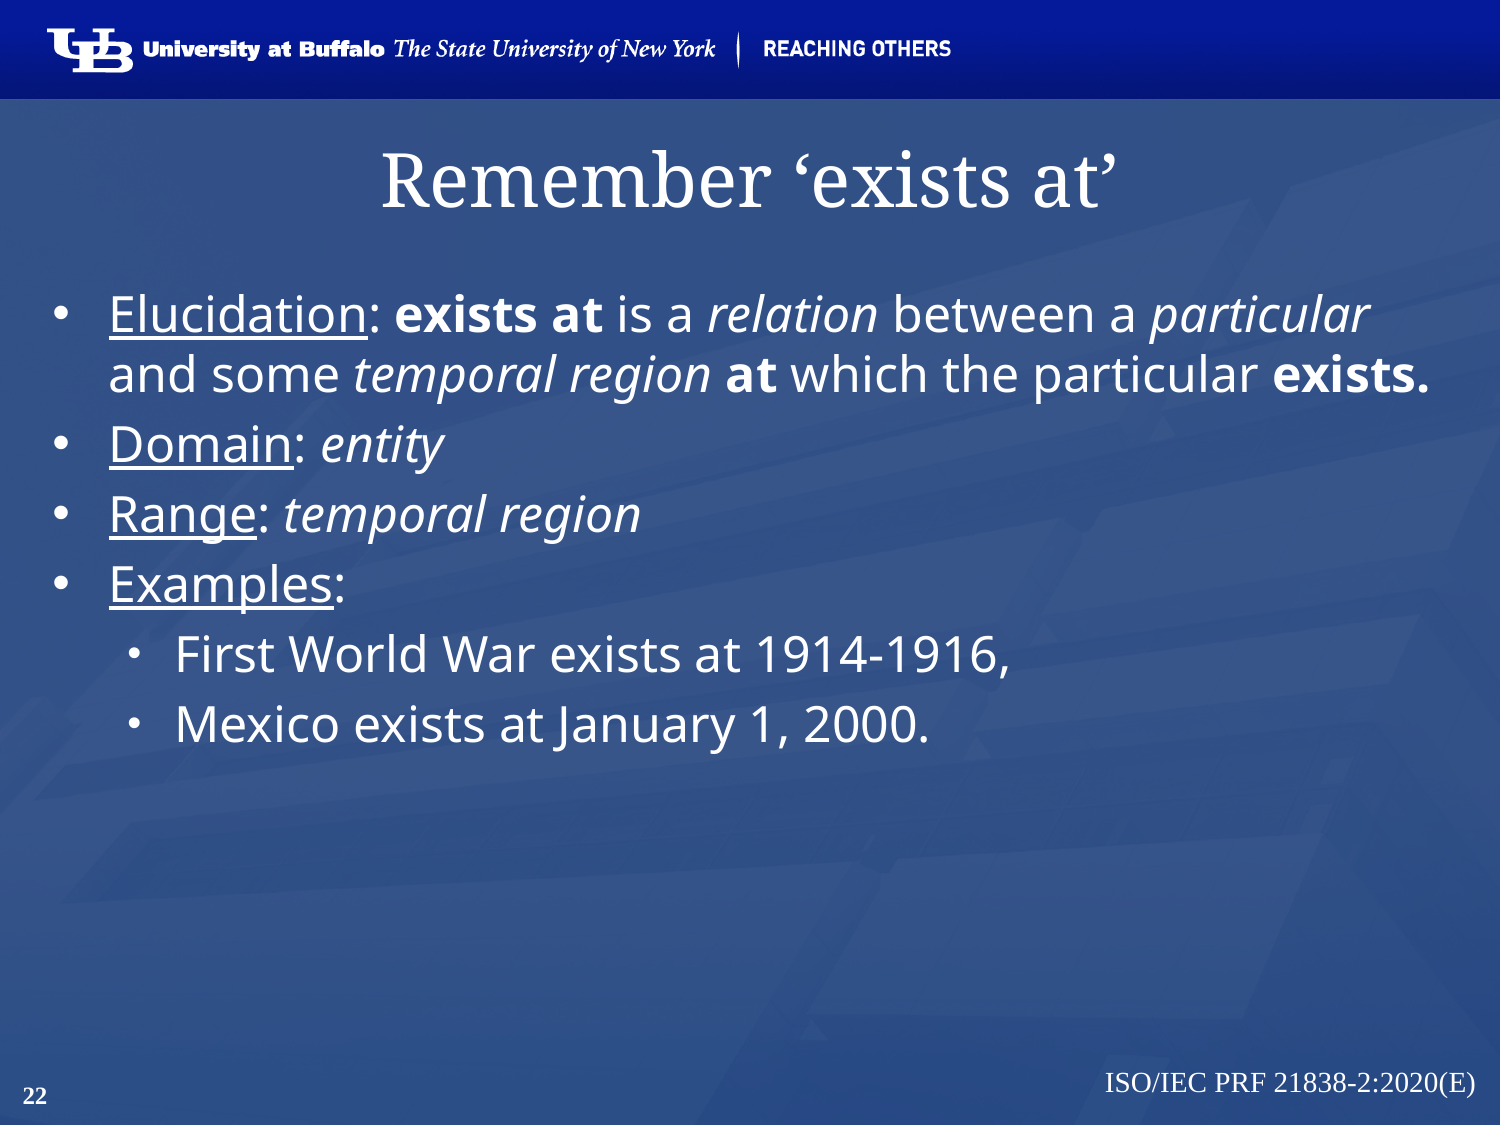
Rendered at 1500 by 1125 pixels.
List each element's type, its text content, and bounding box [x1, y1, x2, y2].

text_box ISO/IEC PRF 21838-2:2020(E) [1087, 1055, 1499, 1106]
list Elucidation: exists at is a relation between a particular and some temporal region at which the particular exists. Domain: entity Range: temporal region Examples: First World War exists at 1914-1916, Mexico exists at January 1, 2000. [37, 275, 1463, 1088]
title Remember ‘exists at’ [37, 125, 1463, 250]
slide_number 22 [0, 1064, 63, 1125]
picture [0, 0, 1500, 99]
